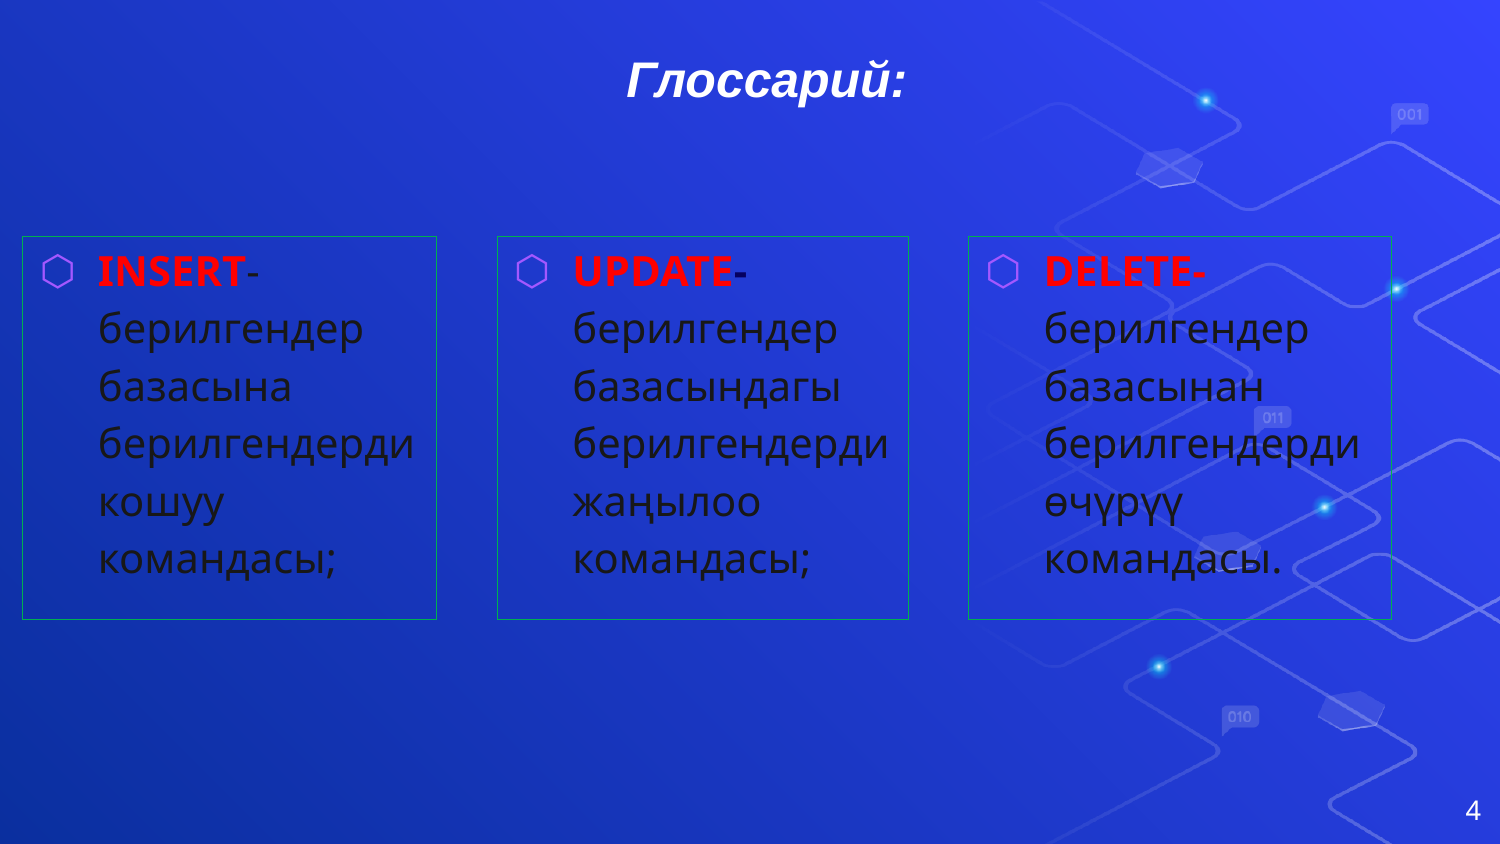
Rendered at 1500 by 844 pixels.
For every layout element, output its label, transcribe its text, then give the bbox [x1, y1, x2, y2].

list UPDATE-берилгендер базасындагы берилгендерди жаңылоо командасы; [497, 236, 909, 620]
picture [0, 0, 1500, 844]
list INSERT-берилгендер базасына берилгендерди кошуу командасы; [22, 236, 437, 620]
title Глоссарий: [71, 33, 1463, 108]
list DELETE-берилгендер базасынан берилгендерди өчүрүү командасы. [968, 236, 1392, 620]
slide_number 4 [1391, 779, 1482, 844]
